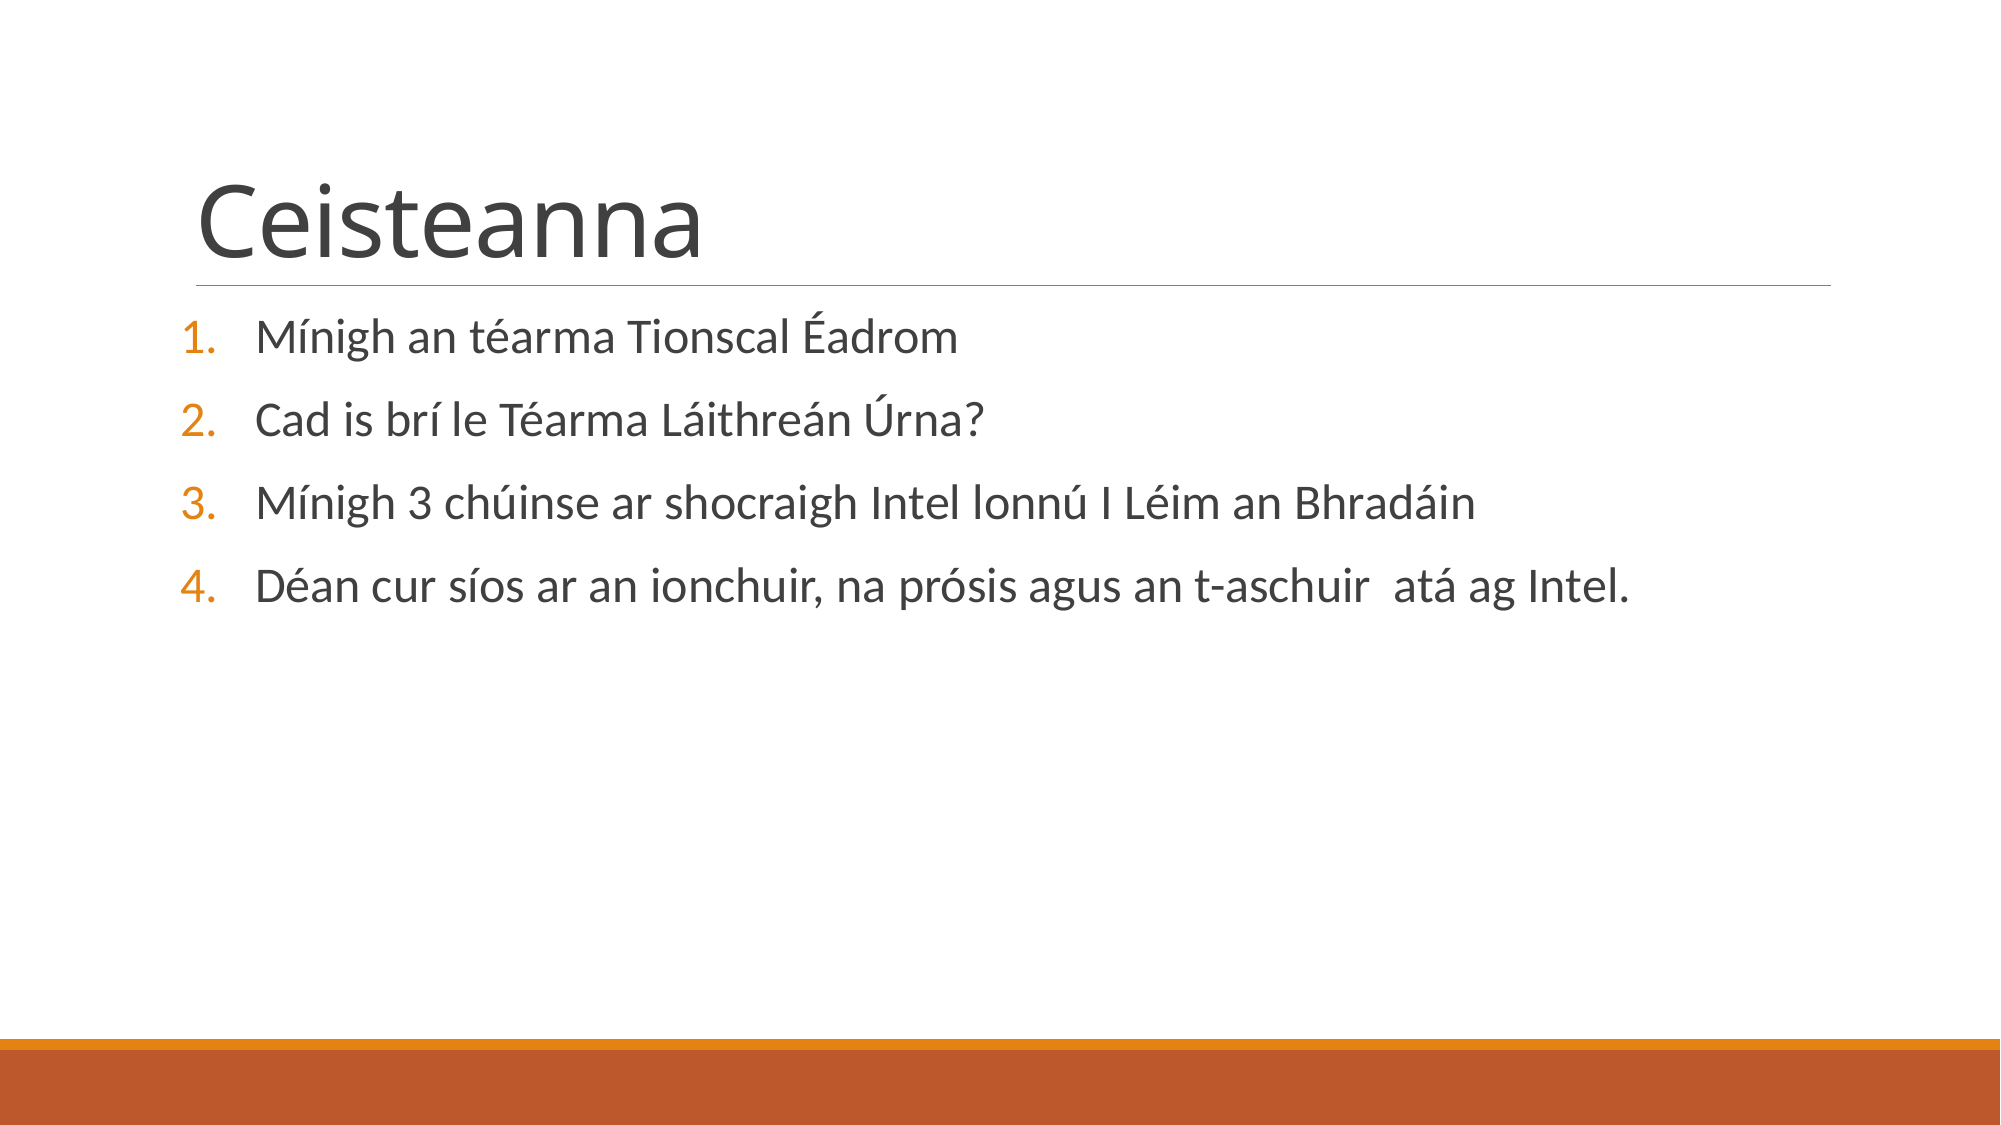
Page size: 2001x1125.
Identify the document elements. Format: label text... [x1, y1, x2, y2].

title Ceisteanna [180, 47, 1830, 285]
list Mínigh an téarma Tionscal Éadrom Cad is brí le Téarma Láithreán Úrna? Mínigh 3 chúinse ar shocraigh Intel lonnú I Léim an Bhradáin Déan cur síos ar an ionchuir, na prósis agus an t-aschuir atá ag Intel. [180, 302, 1830, 963]
